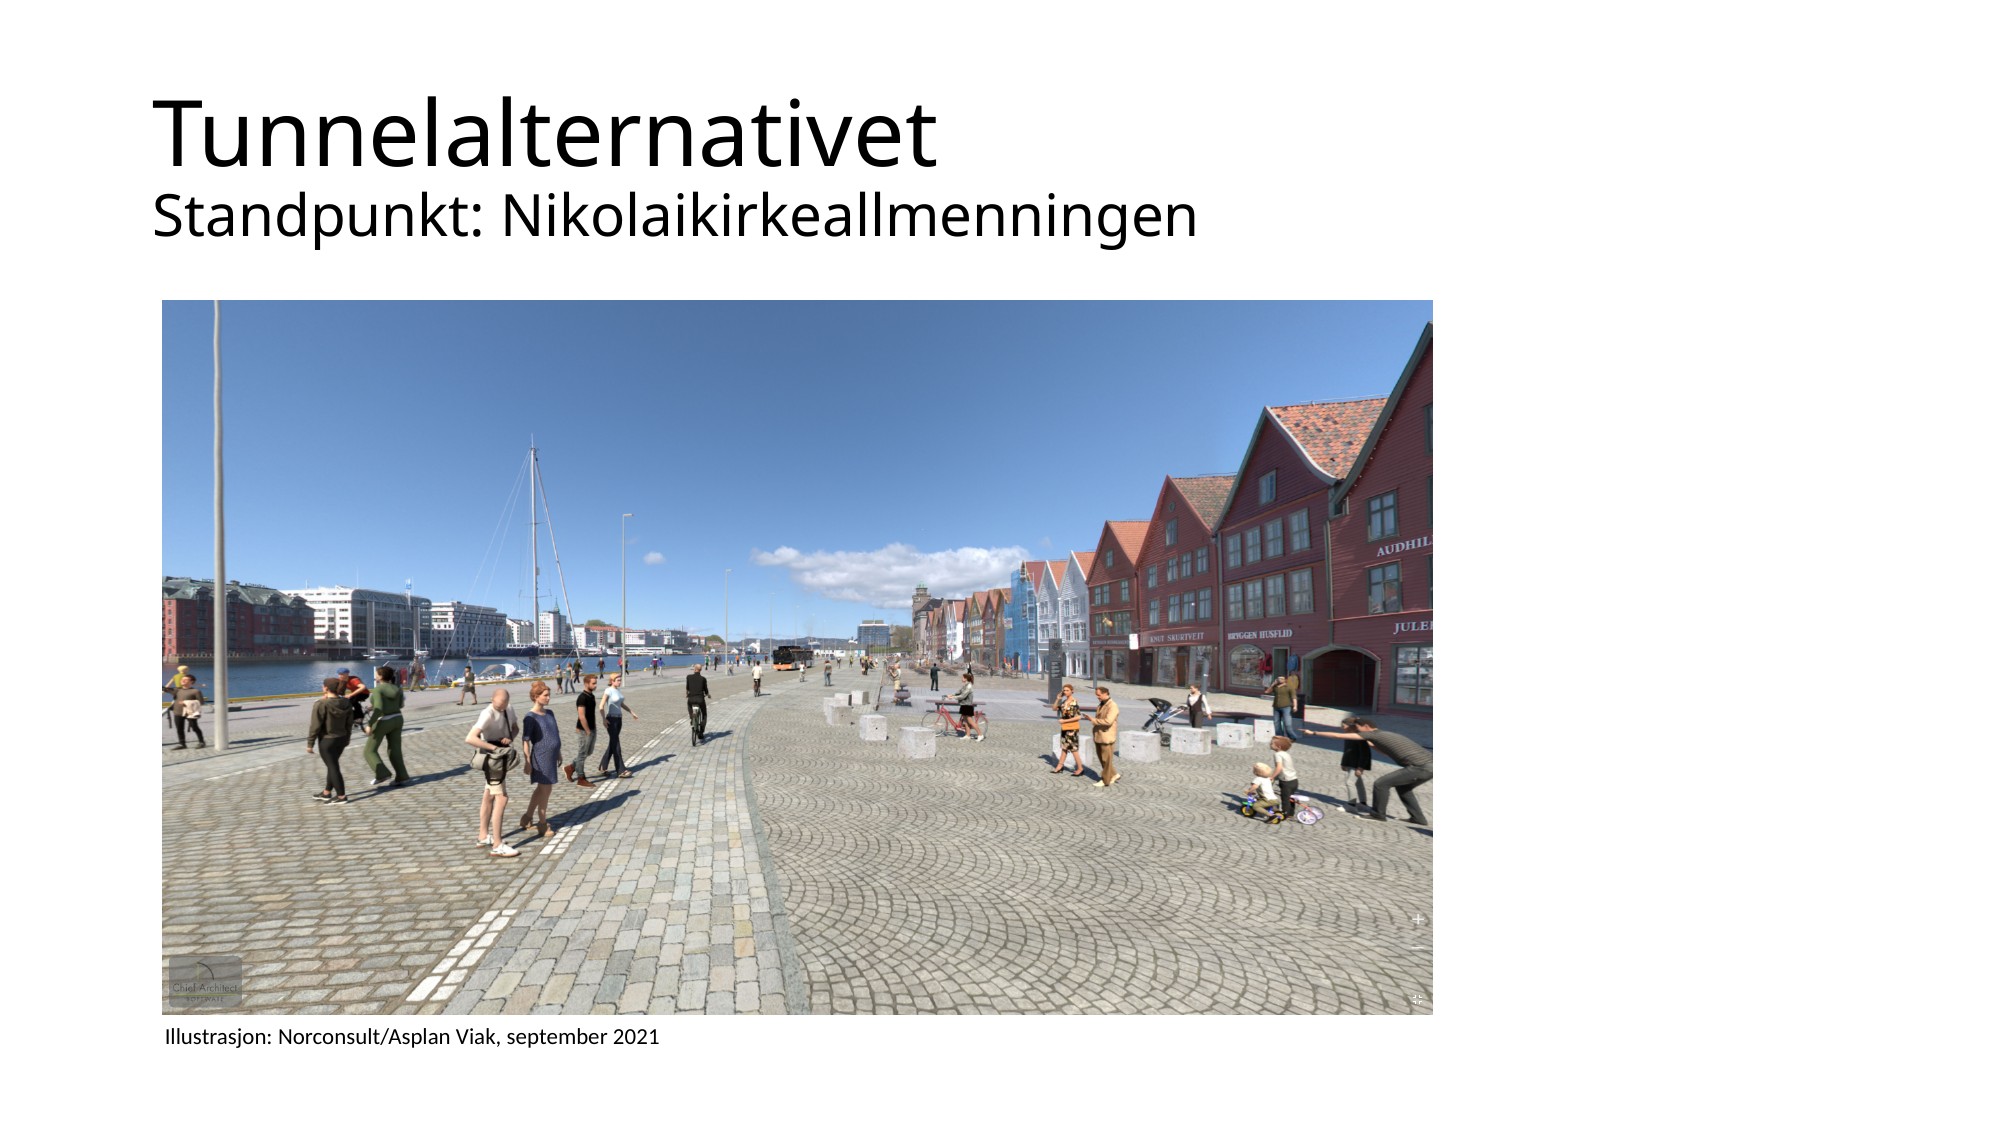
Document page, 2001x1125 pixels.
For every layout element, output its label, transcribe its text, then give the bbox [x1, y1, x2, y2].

text_box Illustrasjon: Norconsult/Asplan Viak, september 2021 [149, 1014, 1011, 1057]
title Tunnelalternativet Standpunkt: Nikolaikirkeallmenningen [137, 59, 1863, 278]
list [162, 300, 1433, 1015]
